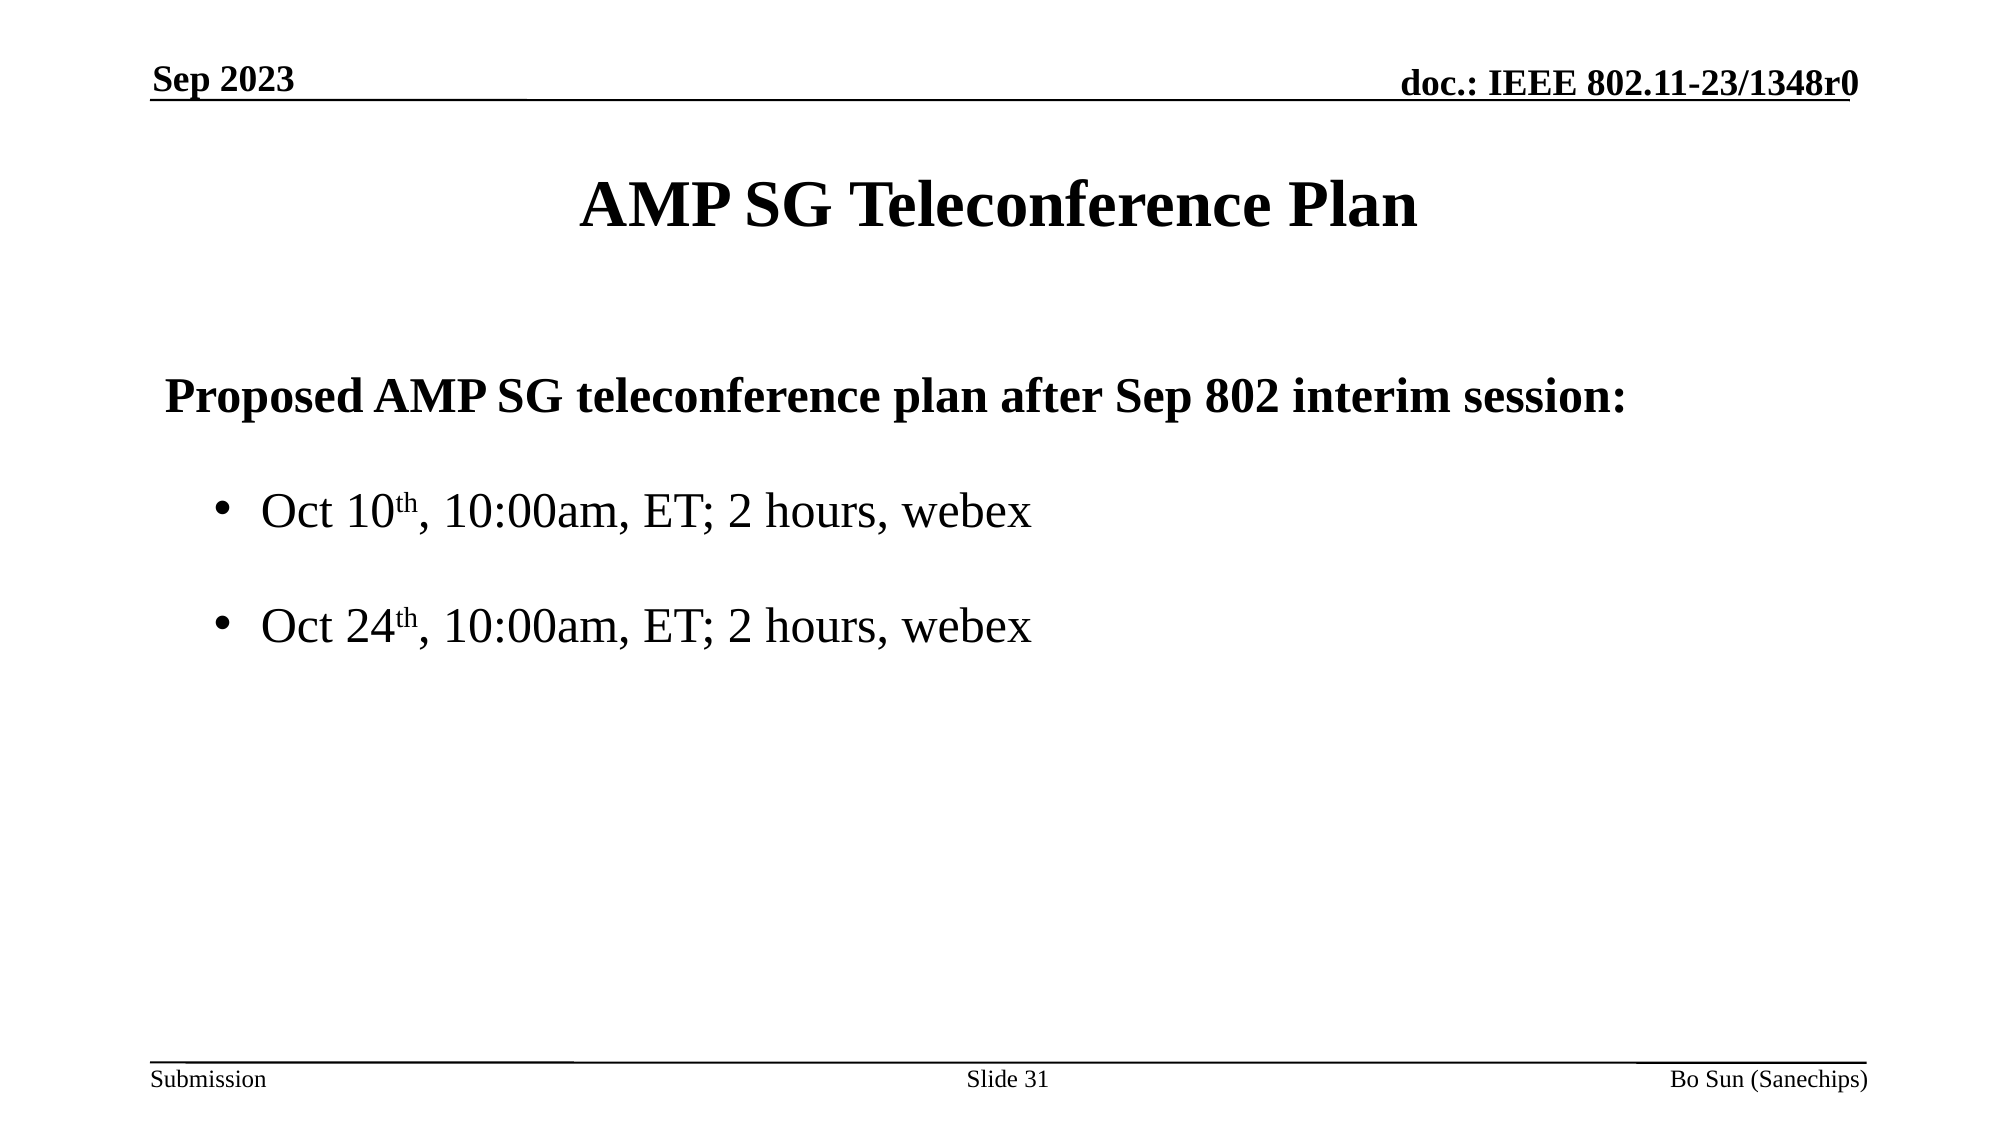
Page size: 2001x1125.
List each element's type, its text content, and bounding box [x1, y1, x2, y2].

slide_number Slide 31 [949, 1061, 1067, 1123]
text_box Proposed AMP SG teleconference plan after Sep 802 interim session: Oct 10th, 10:00am, ET; 2 hours, webex Oct 24th, 10:00am, ET; 2 hours, webex [149, 324, 1850, 1000]
text_box AMP SG Teleconference Plan [149, 112, 1850, 288]
footer Bo Sun (Sanechips) [1171, 1061, 1869, 1093]
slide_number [152, 54, 563, 100]
